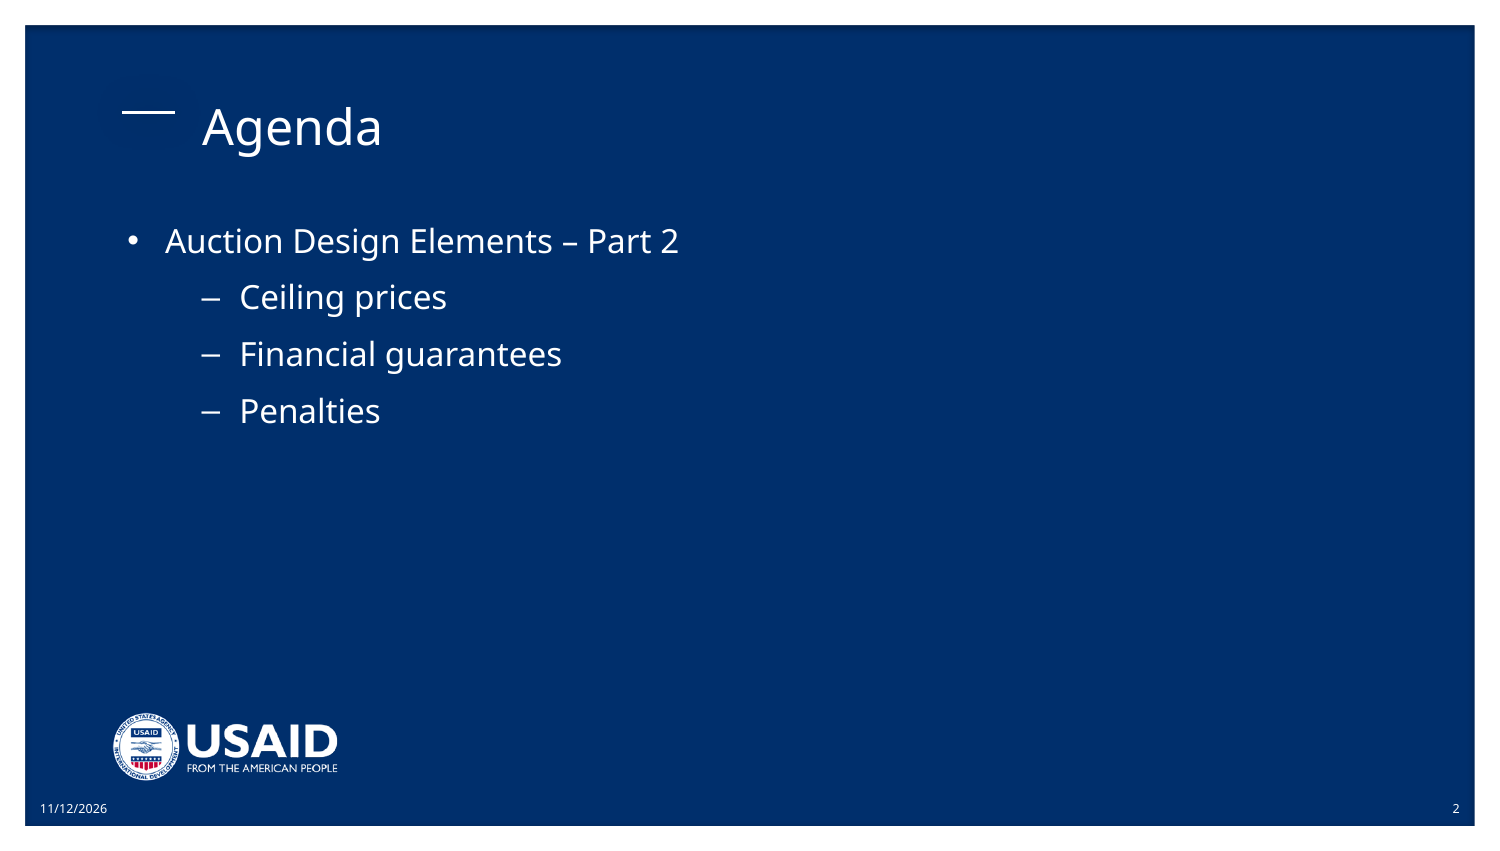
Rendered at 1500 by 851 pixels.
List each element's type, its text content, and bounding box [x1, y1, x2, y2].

slide_number 2 [1125, 794, 1475, 826]
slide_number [24, 794, 375, 826]
text_box Auction Design Elements – Part 2 Ceiling prices Financial guarantees Penalties [112, 212, 1388, 738]
picture [112, 738, 338, 781]
title Agenda [187, 87, 1088, 164]
